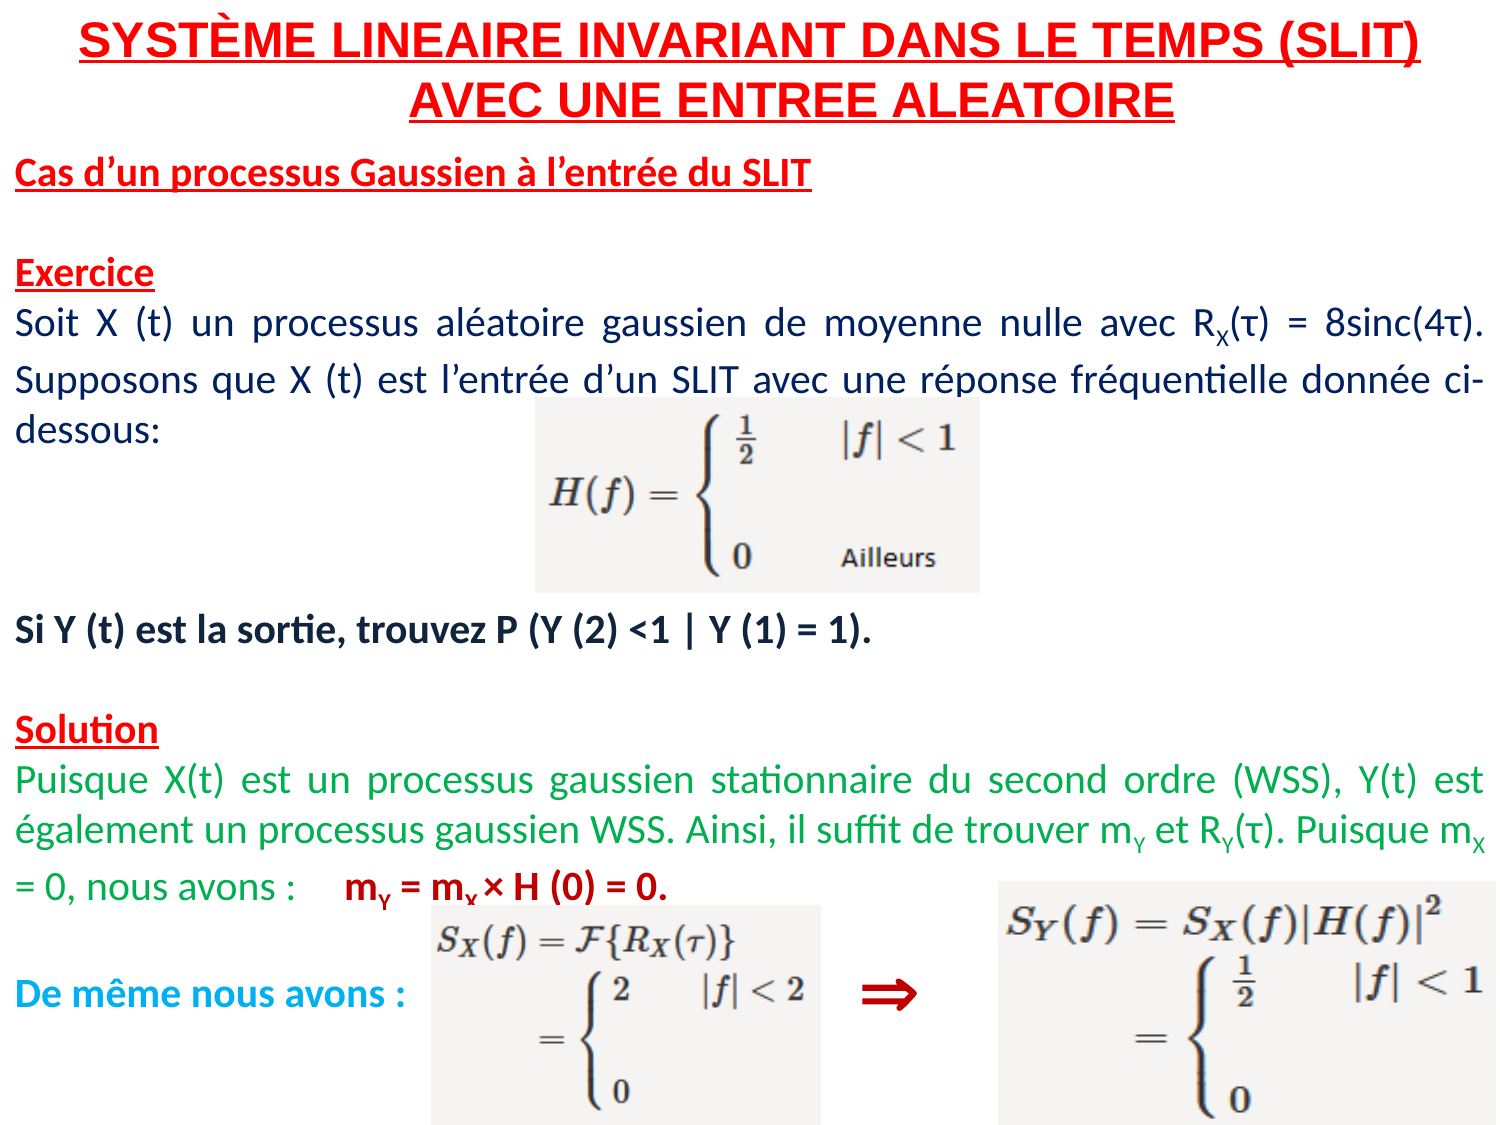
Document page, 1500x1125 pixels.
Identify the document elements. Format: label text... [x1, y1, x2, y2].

text_box Cas d’un processus Gaussien à l’entrée du SLIT Exercice Soit X (t) un processus aléatoire gaussien de moyenne nulle avec RX(τ) = 8sinc(4τ). Supposons que X (t) est l’entrée d’un SLIT avec une réponse fréquentielle donnée ci-dessous: Si Y (t) est la sortie, trouvez P (Y (2) <1 | Y (1) = 1). Solution Puisque X(t) est un processus gaussien stationnaire du second ordre (WSS), Y(t) est également un processus gaussien WSS. Ainsi, il suffit de trouver mY et RY(τ). Puisque mX = 0, nous avons : mY = mX × H (0) = 0. De même nous avons : [0, 137, 1500, 1023]
text_box  [844, 933, 975, 1039]
picture [430, 904, 822, 1125]
picture [534, 396, 980, 593]
text_box SYSTÈME LINEAIRE INVARIANT DANS LE TEMPS (SLIT) AVEC UNE ENTREE ALEATOIRE [0, 0, 1500, 135]
picture [997, 881, 1496, 1125]
